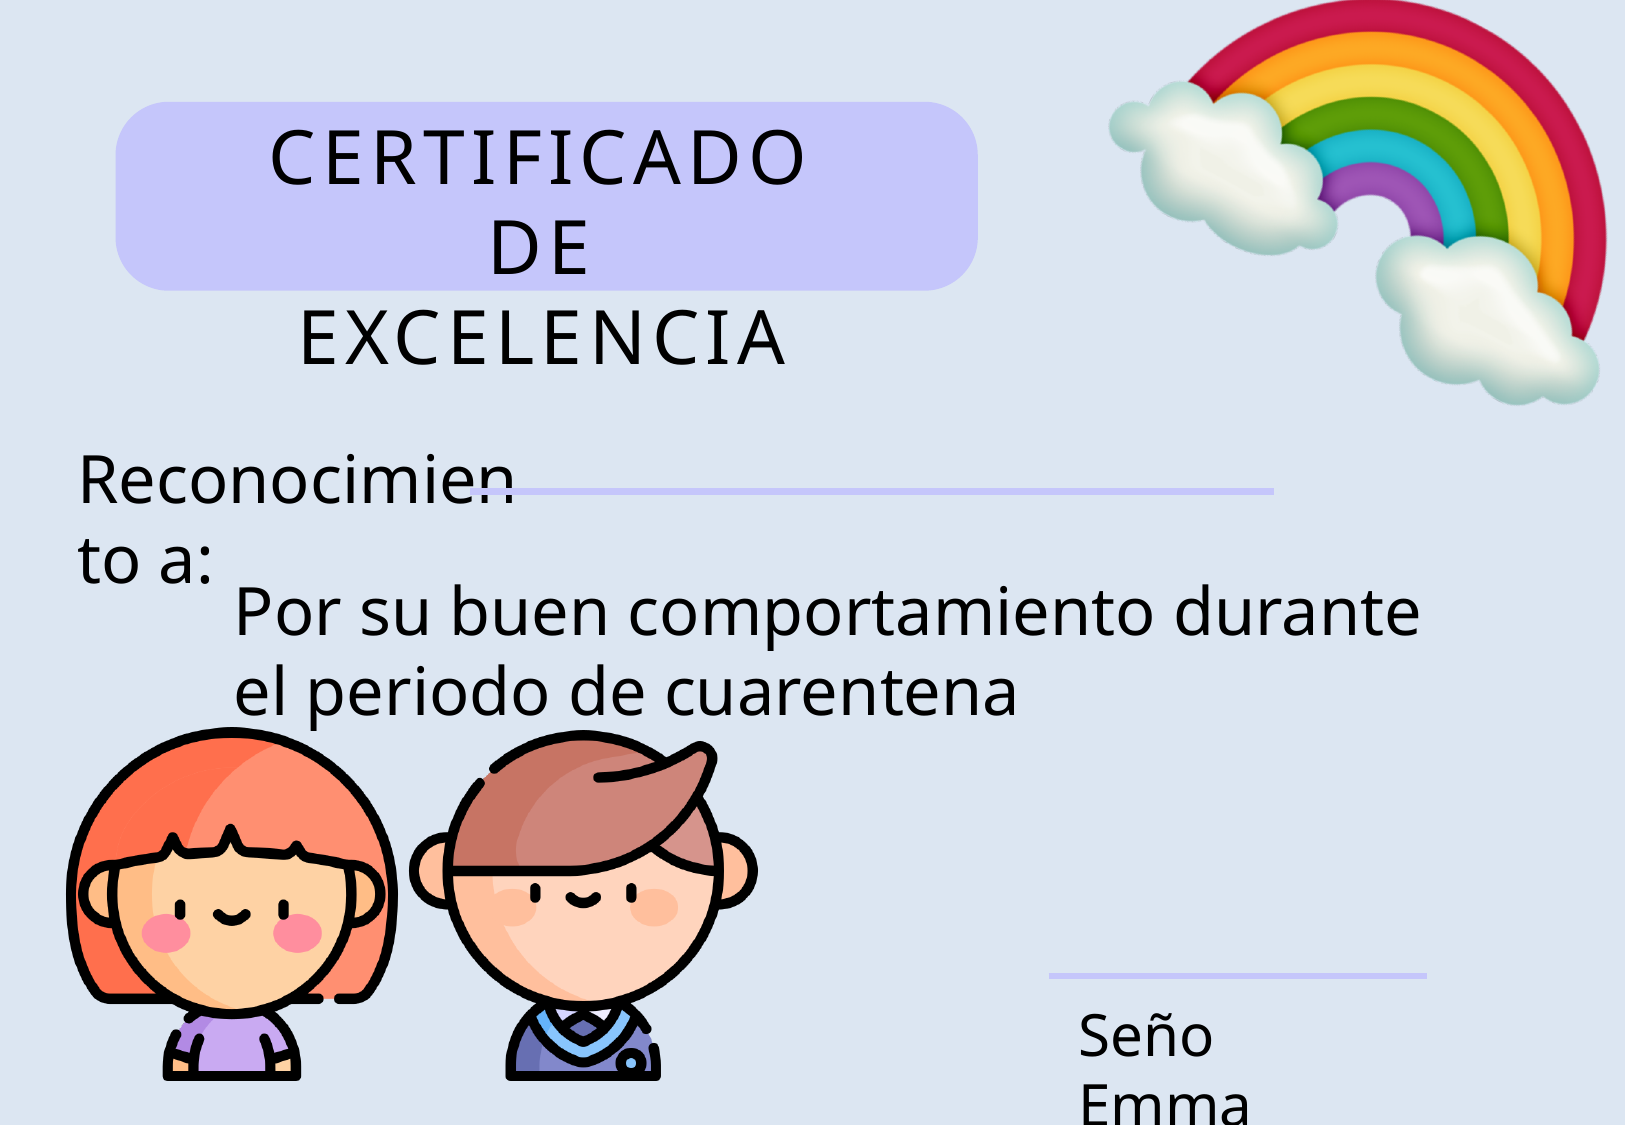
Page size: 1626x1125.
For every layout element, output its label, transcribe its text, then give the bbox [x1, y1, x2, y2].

text_box [113, 99, 980, 293]
picture [54, 727, 759, 1081]
text_box CERTIFICADO DE EXCELENCIA [199, 102, 885, 388]
text_box Por su buen comportamiento durante el periodo de cuarentena [218, 561, 1500, 736]
text_box Reconocimiento a: [62, 429, 547, 605]
text_box Seño Emma [1063, 990, 1412, 1125]
picture [1074, 0, 1625, 449]
